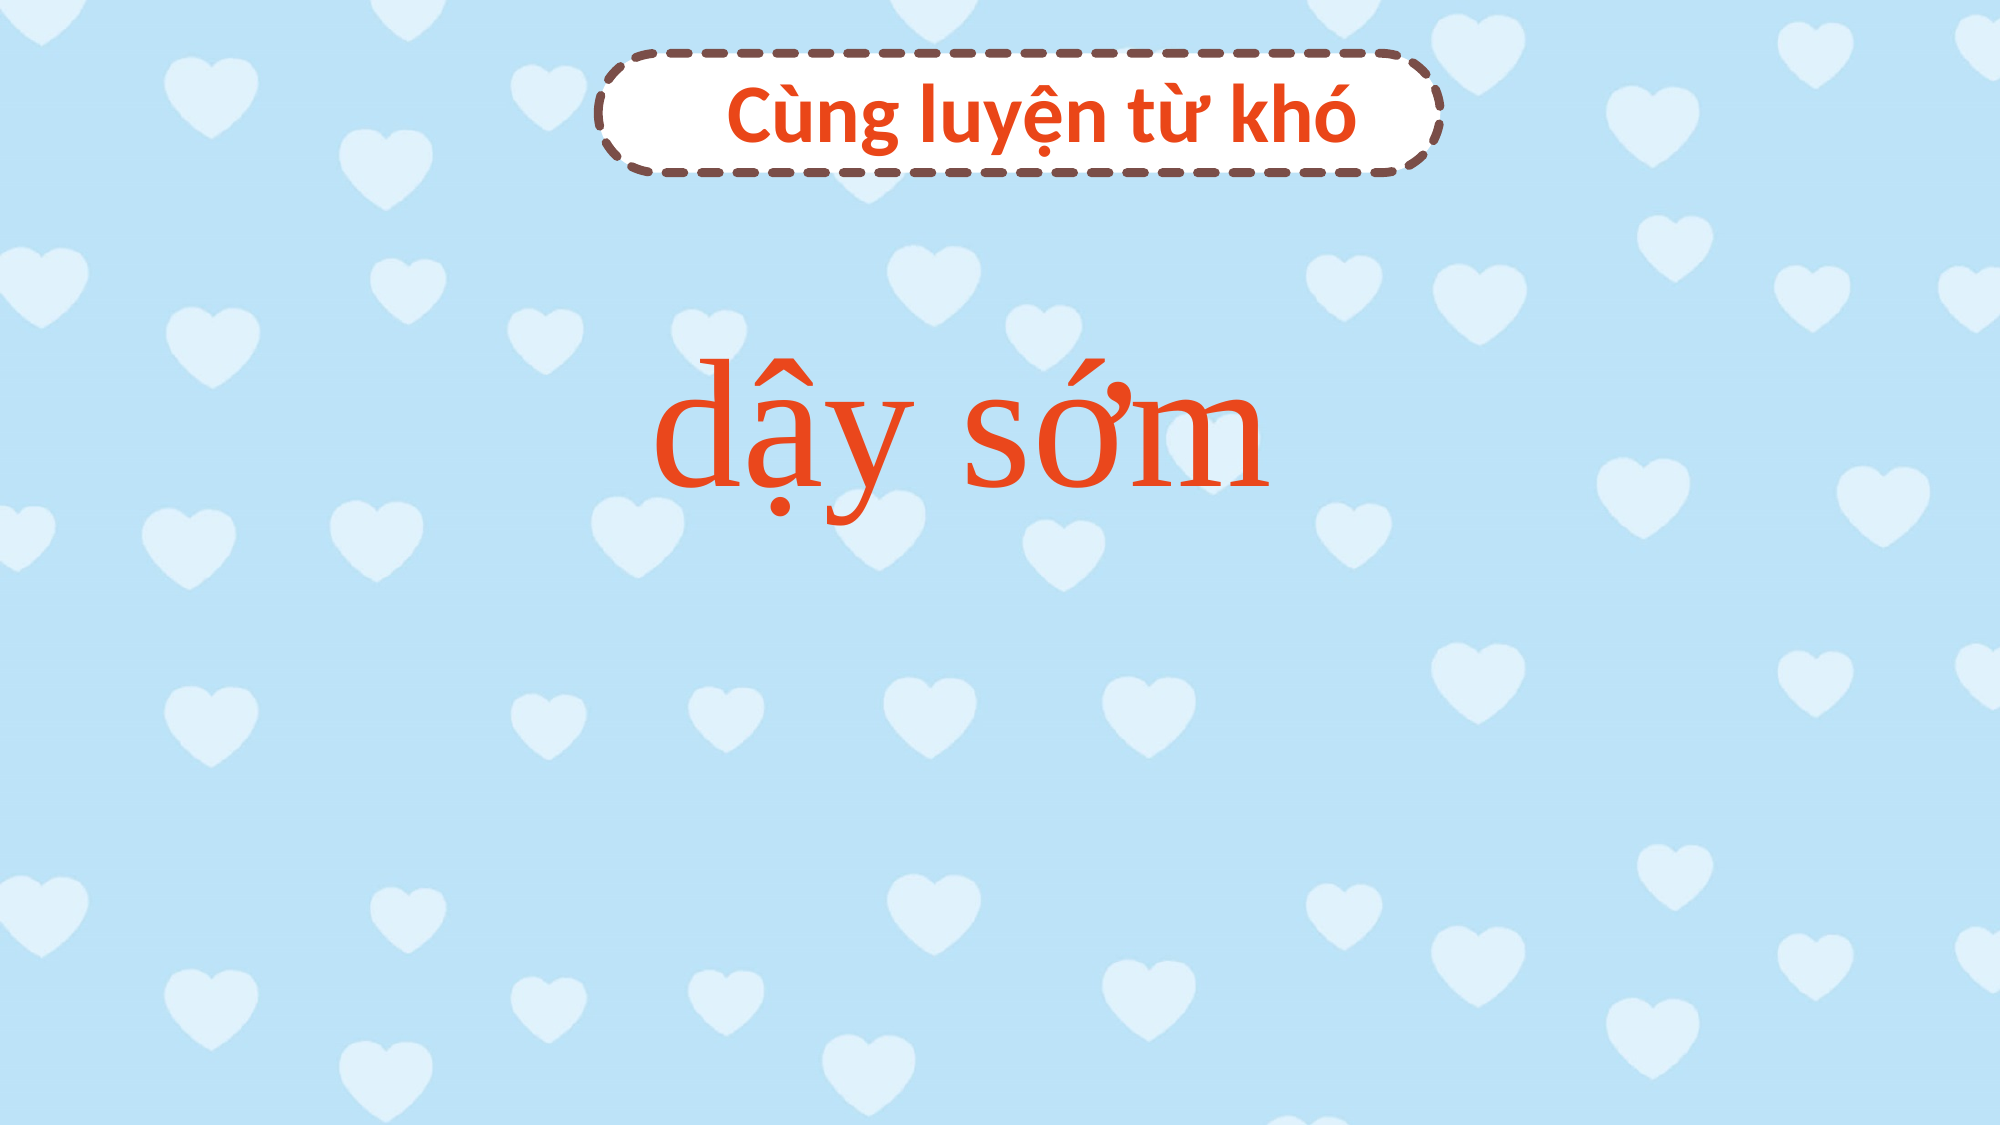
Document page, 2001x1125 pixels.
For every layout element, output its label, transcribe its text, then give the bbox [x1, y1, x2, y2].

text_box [244, 43, 1842, 173]
picture [0, 0, 2000, 1125]
text_box dậy sớm [635, 296, 1287, 531]
